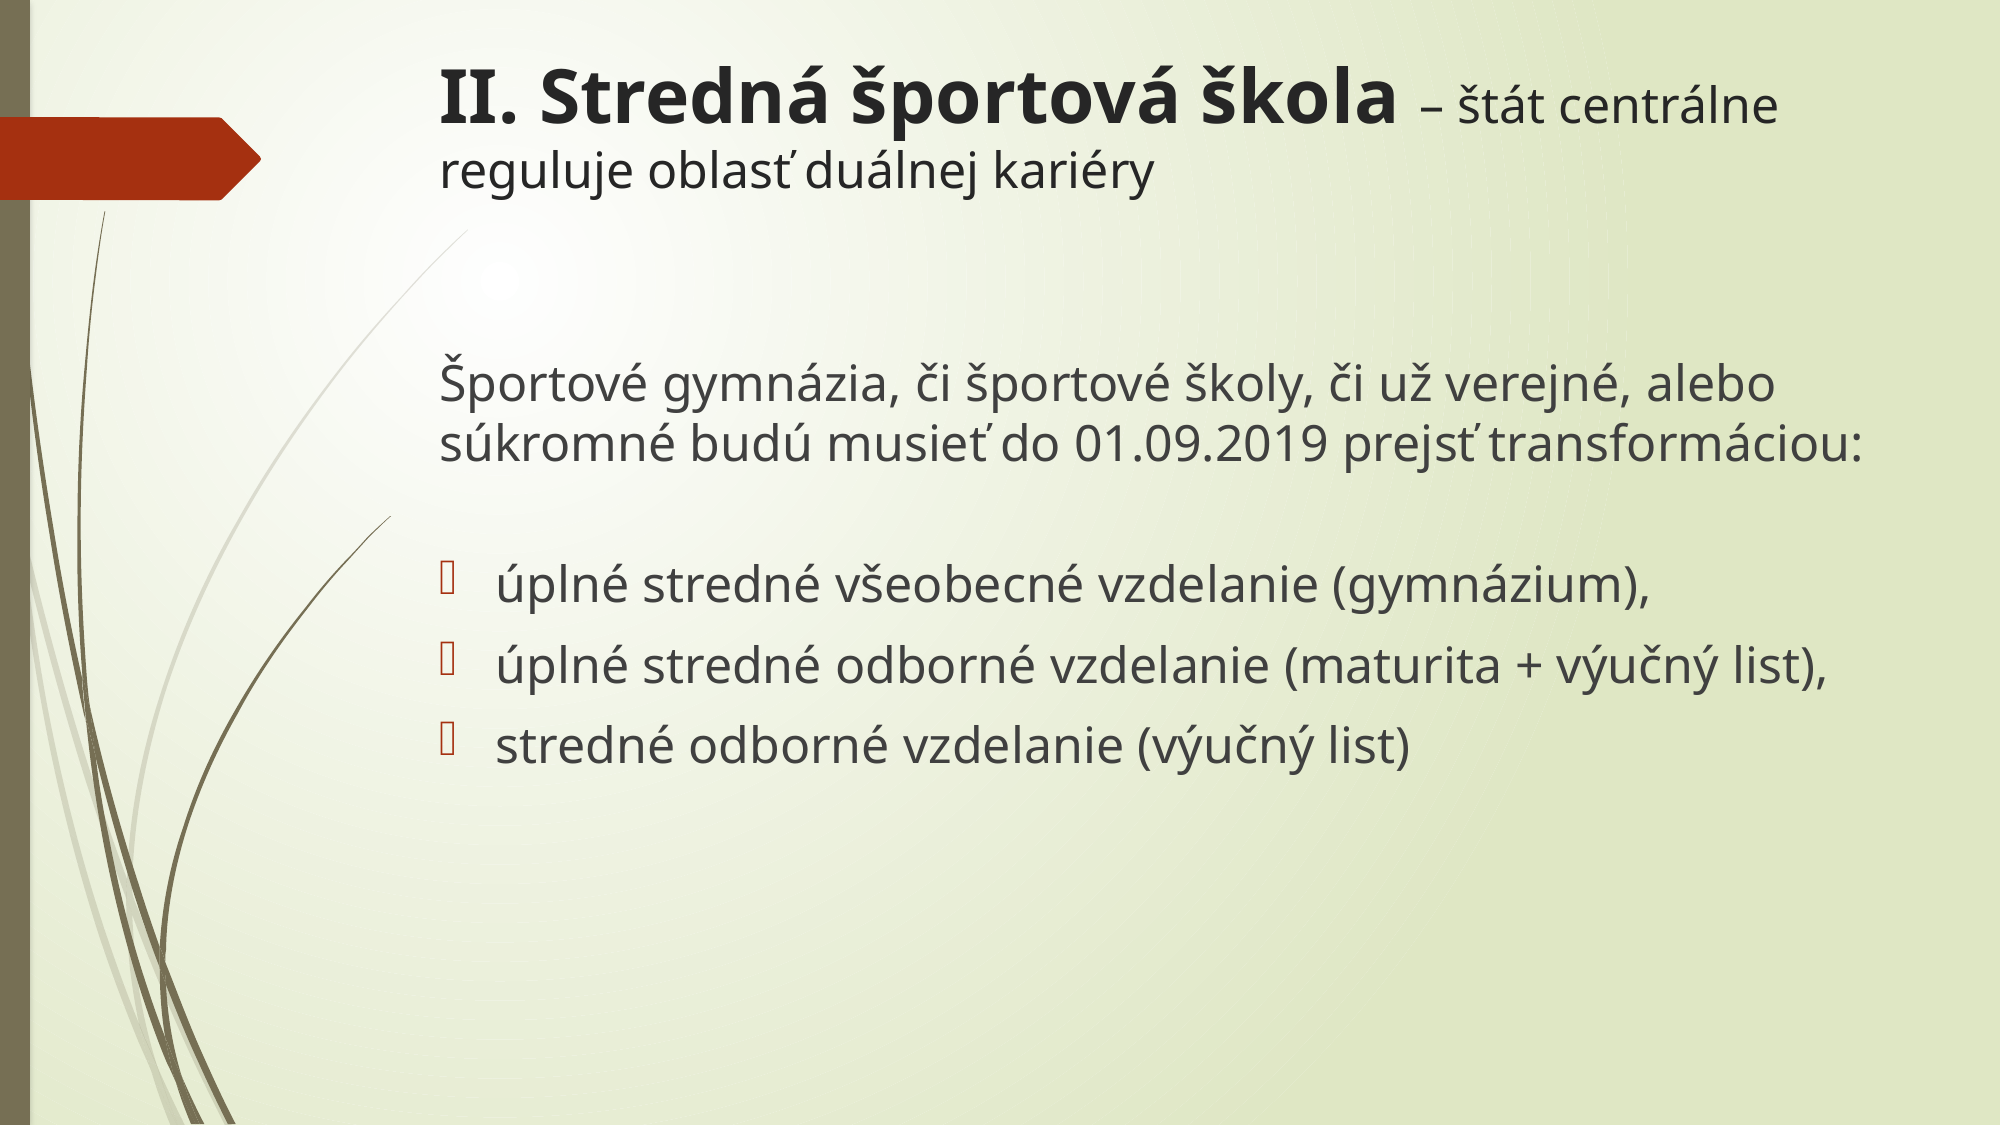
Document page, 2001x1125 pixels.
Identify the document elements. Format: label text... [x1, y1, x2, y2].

title II. Stredná športová škola – štát centrálne reguluje oblasť duálnej kariéry [424, 41, 1887, 252]
list Športové gymnázia, či športové školy, či už verejné, alebo súkromné budú musieť do 01.09.2019 prejsť transformáciou: úplné stredné všeobecné vzdelanie (gymnázium), úplné stredné odborné vzdelanie (maturita + výučný list), stredné odborné vzdelanie (výučný list) [424, 343, 1887, 1086]
